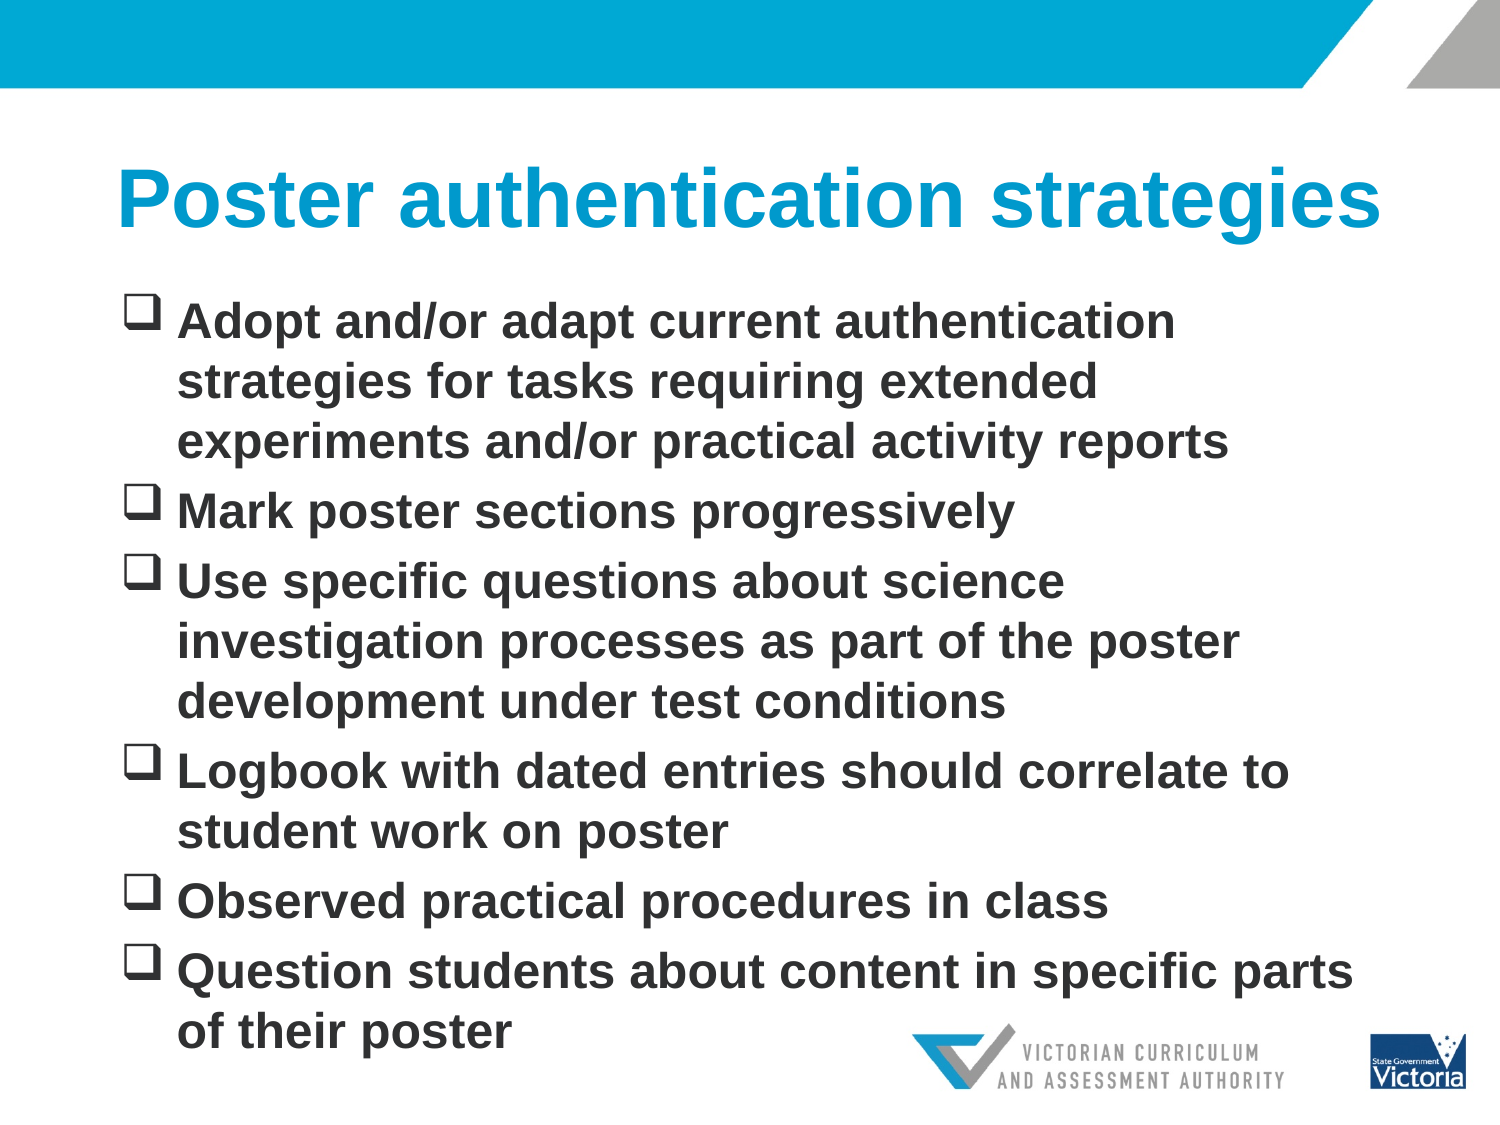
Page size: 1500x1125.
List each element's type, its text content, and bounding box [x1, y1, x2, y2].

picture [0, 0, 1500, 1125]
list Adopt and/or adapt current authentication strategies for tasks requiring extended experiments and/or practical activity reports Mark poster sections progressively Use specific questions about science investigation processes as part of the poster development under test conditions Logbook with dated entries should correlate to student work on poster Observed practical procedures in class Question students about content in specific parts of their poster [105, 281, 1381, 1047]
title Poster authentication strategies [58, 99, 1442, 288]
